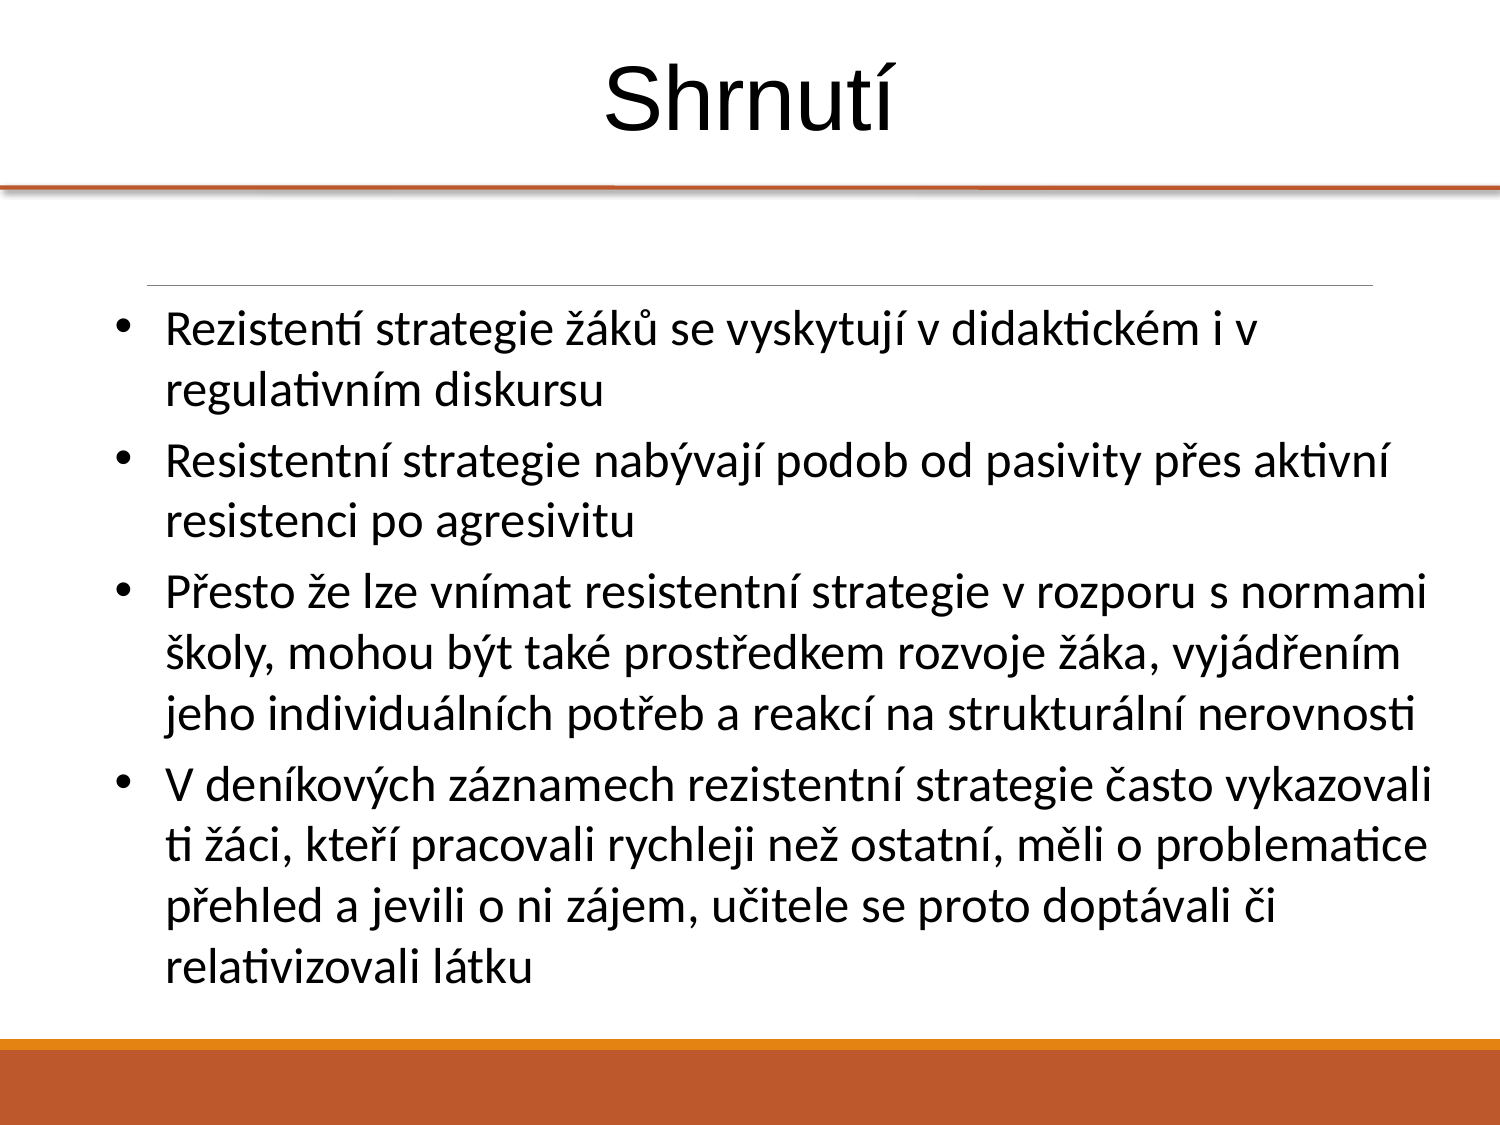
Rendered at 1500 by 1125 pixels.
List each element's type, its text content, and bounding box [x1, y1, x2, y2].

text_box Shrnutí [0, 0, 1500, 185]
text_box Rezistentí strategie žáků se vyskytují v didaktickém i v regulativním diskursu Resistentní strategie nabývají podob od pasivity přes aktivní resistenci po agresivitu Přesto že lze vnímat resistentní strategie v rozporu s normami školy, mohou být také prostředkem rozvoje žáka, vyjádřením jeho individuálních potřeb a reakcí na strukturální nerovnosti V deníkových záznamech rezistentní strategie často vykazovali ti žáci, kteří pracovali rychleji než ostatní, měli o problematice přehled a jevili o ni zájem, učitele se proto doptávali či relativizovali látku [99, 287, 1450, 1030]
